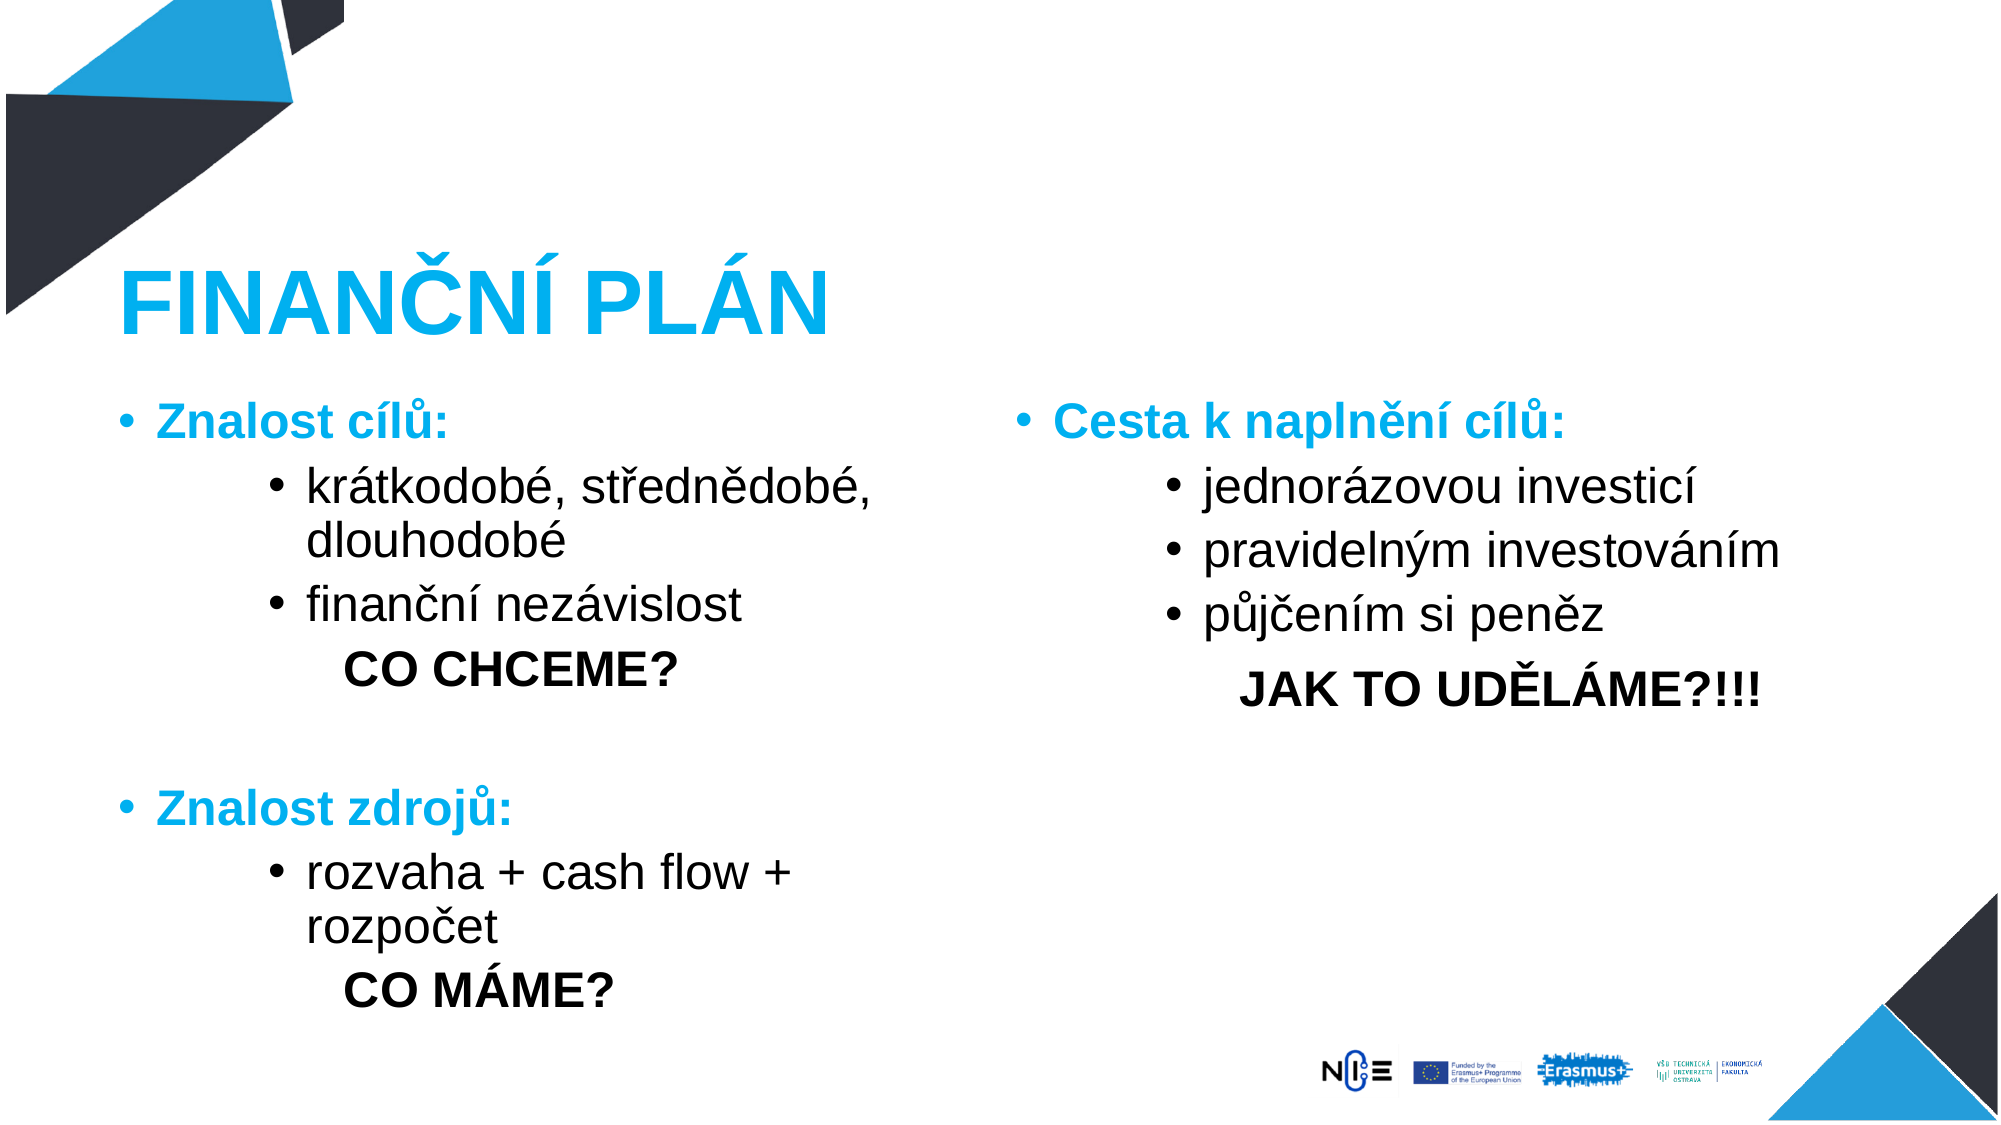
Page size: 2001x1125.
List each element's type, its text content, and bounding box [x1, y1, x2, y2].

picture [1815, 888, 2000, 1125]
title FINANČNÍ PLÁN [103, 220, 1969, 389]
list Znalost cílů: krátkodobé, střednědobé, dlouhodobé finanční nezávislost CO CHCEME? Znalost zdrojů: rozvaha + cash flow + rozpočet CO MÁME? [103, 388, 918, 1125]
text_box Cesta k naplnění cílů: jednorázovou investicí pravidelným investováním půjčením si peněz JAK TO UDĚLÁME?!!! [1001, 388, 1815, 1125]
picture [6, 0, 344, 318]
